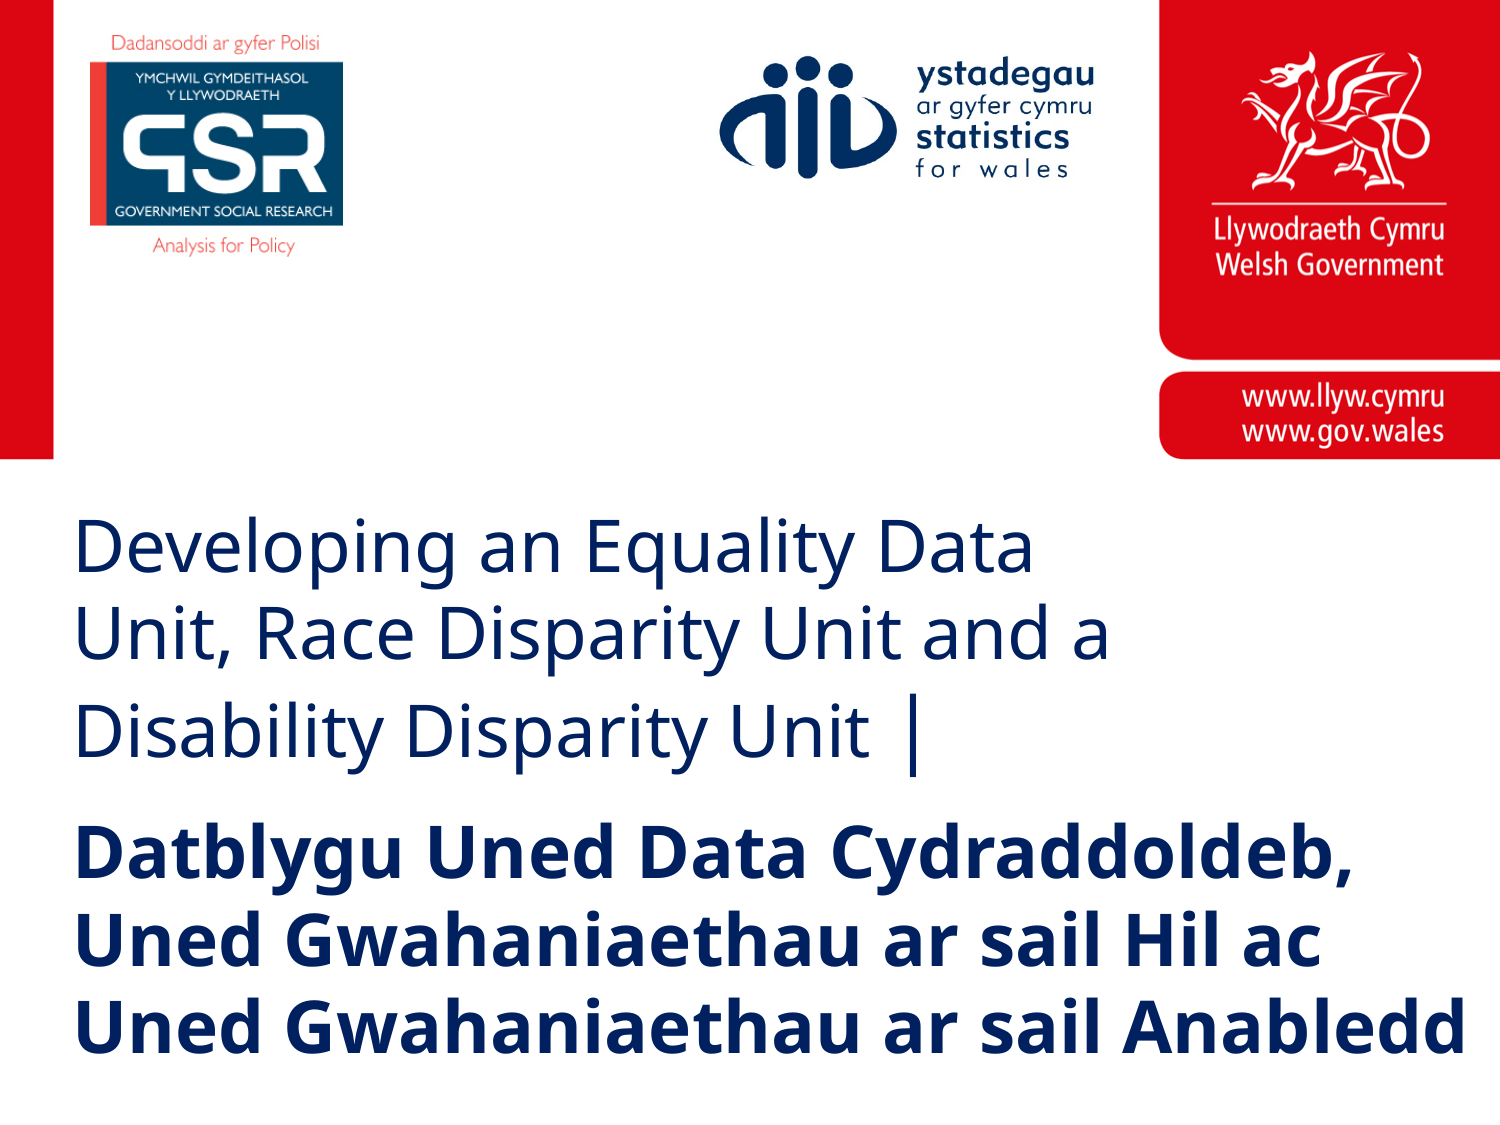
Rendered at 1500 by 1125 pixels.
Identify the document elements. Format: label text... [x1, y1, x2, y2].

text_box Datblygu Uned Data Cydraddoldeb, Uned Gwahaniaethau ar sail Hil ac Uned Gwahaniaethau ar sail Anabledd [57, 798, 1500, 1076]
picture [0, 0, 1500, 466]
text_box [0, 473, 1500, 1125]
text_box Developing an Equality Data Unit, Race Disparity Unit and a Disability Disparity Unit | [57, 491, 1179, 782]
